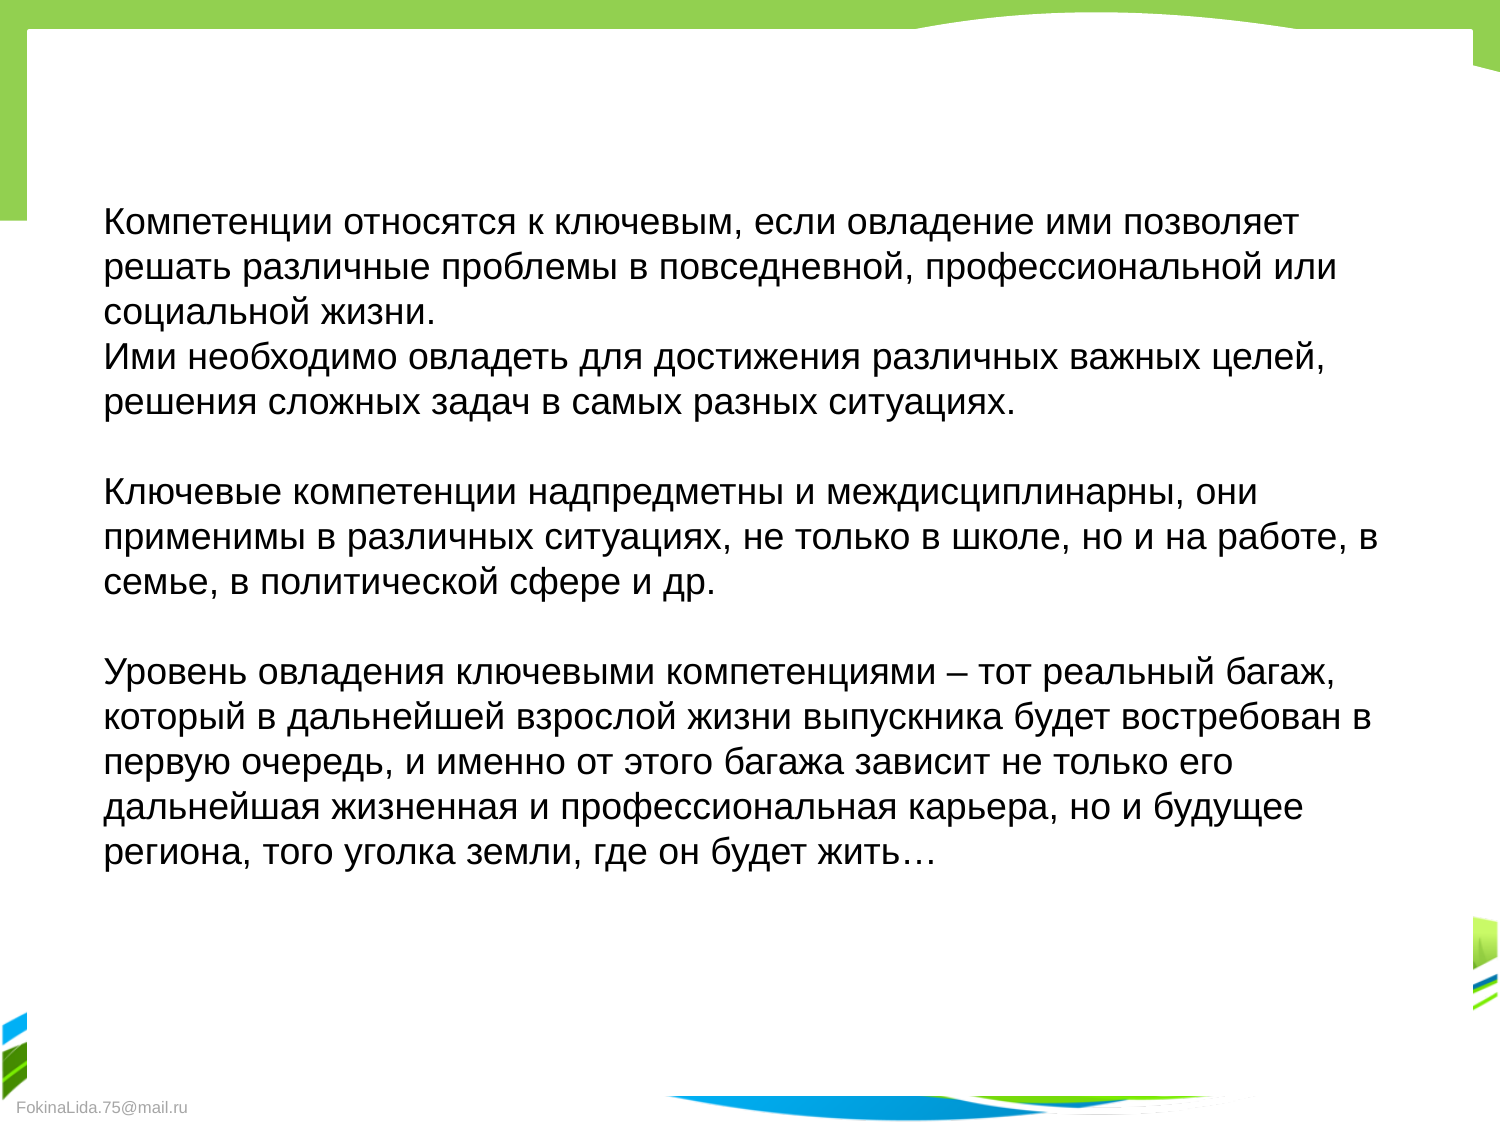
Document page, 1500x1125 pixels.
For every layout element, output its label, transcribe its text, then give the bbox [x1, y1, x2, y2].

text_box Компетенции относятся к ключевым, если овладение ими позволяет решать различные проблемы в повседневной, профессиональной или социальной жизни. Ими необходимо овладеть для достижения различных важных целей, решения сложных задач в самых разных ситуациях. Ключевые компетенции надпредметны и междисциплинарны, они применимы в различных ситуациях, не только в школе, но и на работе, в семье, в политической сфере и др. Уровень овладения ключевыми компетенциями – тот реальный багаж, который в дальнейшей взрослой жизни выпускника будет востребован в первую очередь, и именно от этого багажа зависит не только его дальнейшая жизненная и профессиональная карьера, но и будущее региона, того уголка земли, где он будет жить… [88, 55, 1436, 880]
picture [0, 668, 1500, 1125]
subtitle [41, 219, 1400, 988]
